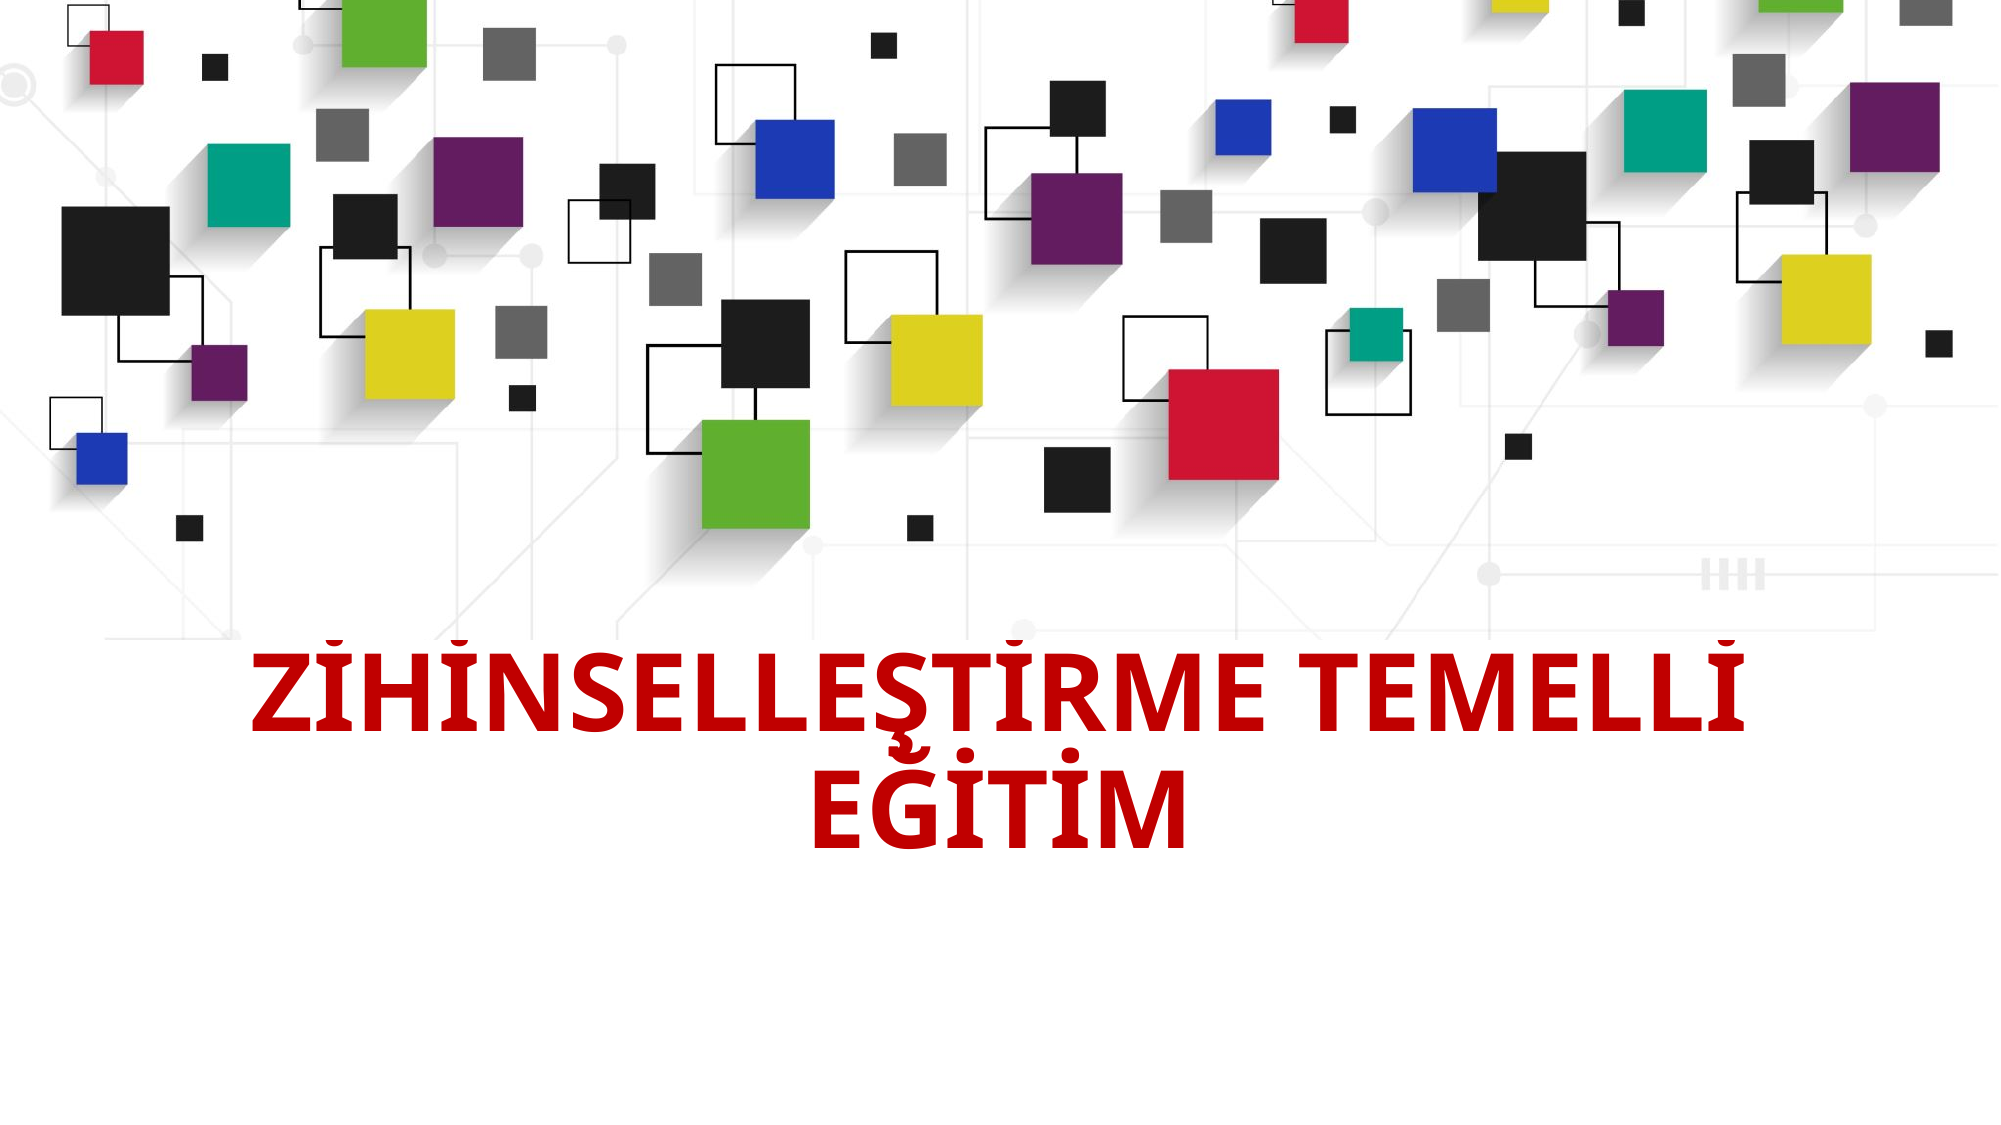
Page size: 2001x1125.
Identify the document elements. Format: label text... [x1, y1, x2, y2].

picture [0, 0, 2000, 640]
text_box [0, 640, 2000, 1125]
title ZİHİNSELLEŞTİRME TEMELLİ EĞİTİM [137, 667, 1863, 879]
